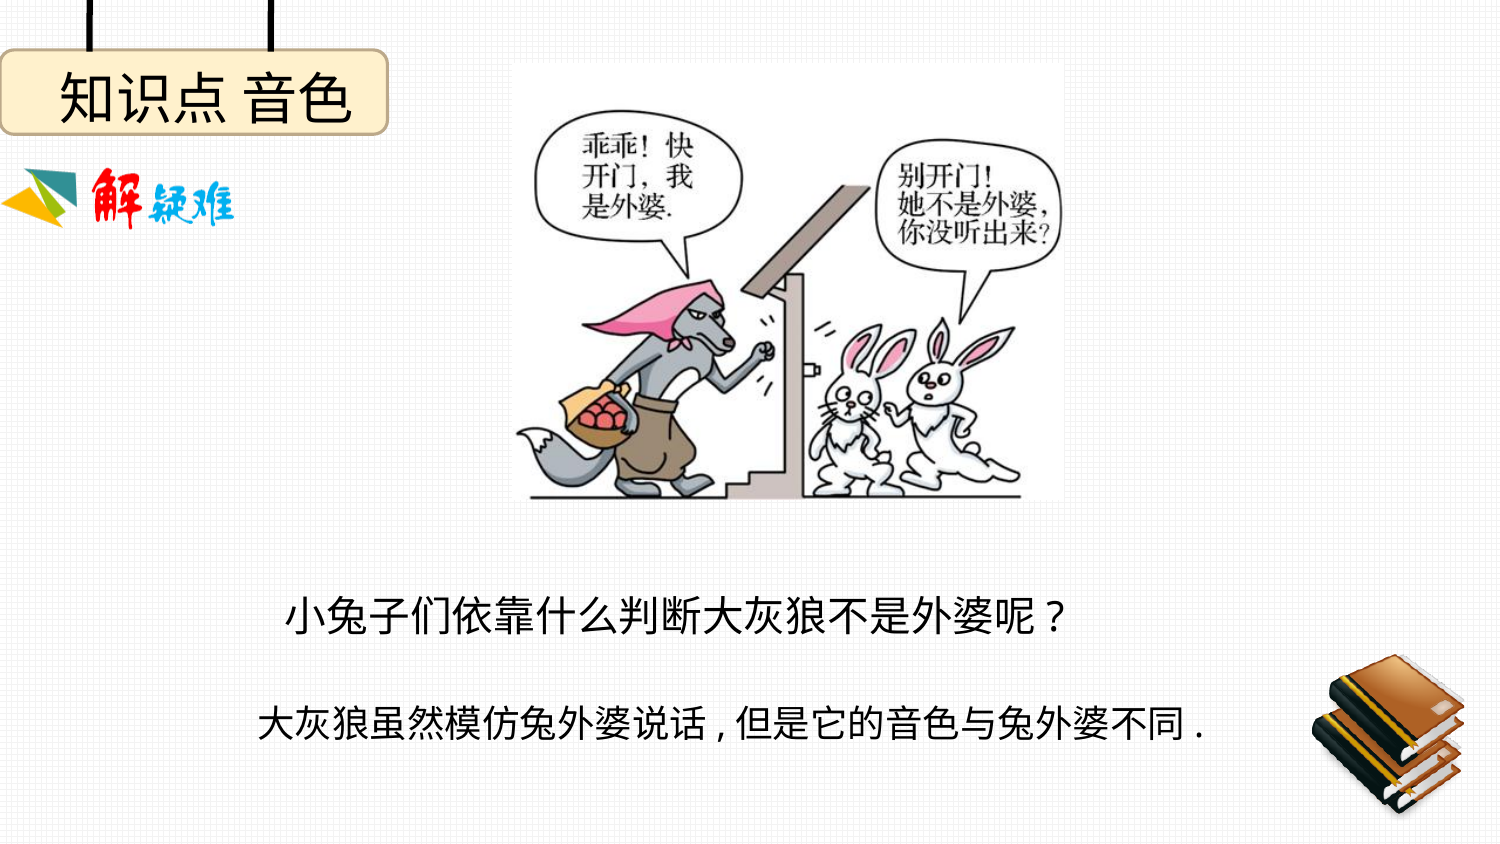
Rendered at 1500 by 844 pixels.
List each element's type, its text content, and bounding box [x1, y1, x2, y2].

text_box 小兔子们依靠什么判断大灰狼不是外婆呢? [269, 557, 1305, 647]
picture [1307, 647, 1467, 821]
picture [0, 138, 262, 249]
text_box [0, 0, 388, 135]
text_box 大灰狼虽然模仿兔外婆说话,但是它的音色与兔外婆不同. [242, 669, 1278, 753]
picture [512, 63, 1064, 500]
